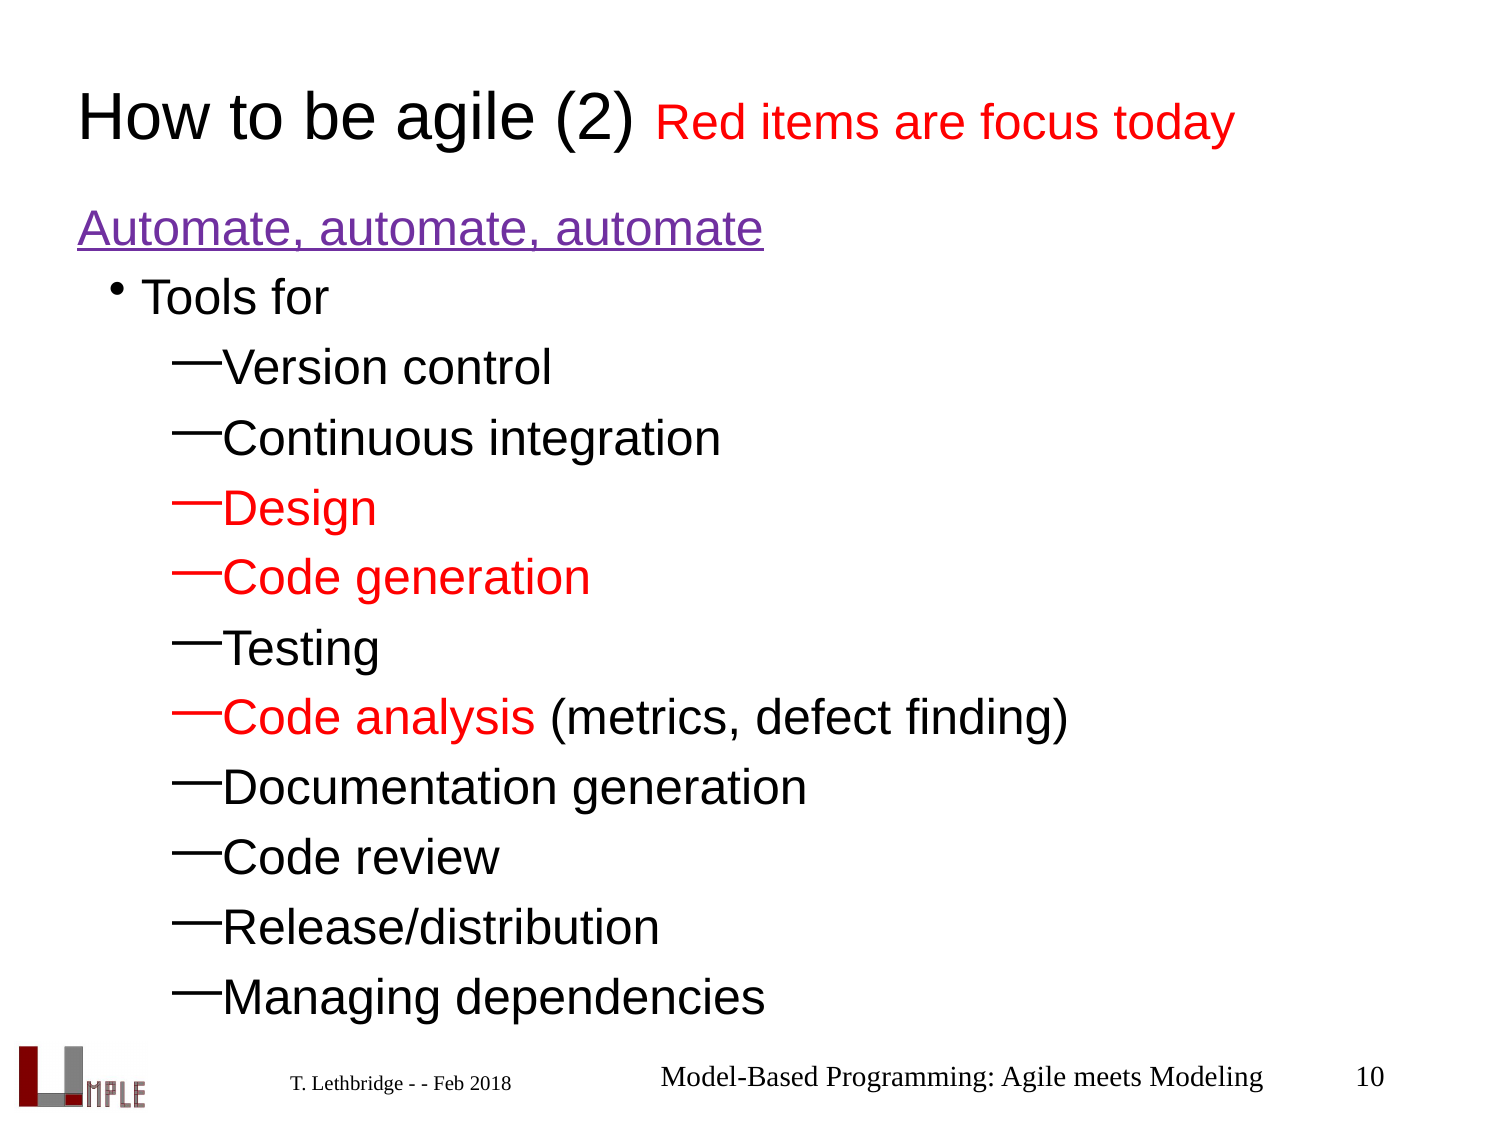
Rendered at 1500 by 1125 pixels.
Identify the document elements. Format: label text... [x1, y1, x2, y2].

list Automate, automate, automate Tools for Version control Continuous integration Design Code generation Testing Code analysis (metrics, defect finding) Documentation generation Code review Release/distribution Managing dependencies [62, 187, 1413, 1035]
footer Model-Based Programming: Agile meets Modeling [624, 1050, 1300, 1125]
picture [14, 1041, 148, 1113]
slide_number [275, 1062, 600, 1125]
slide_number 10 [1325, 1050, 1400, 1125]
title How to be agile (2) Red items are focus today [62, 37, 1413, 187]
